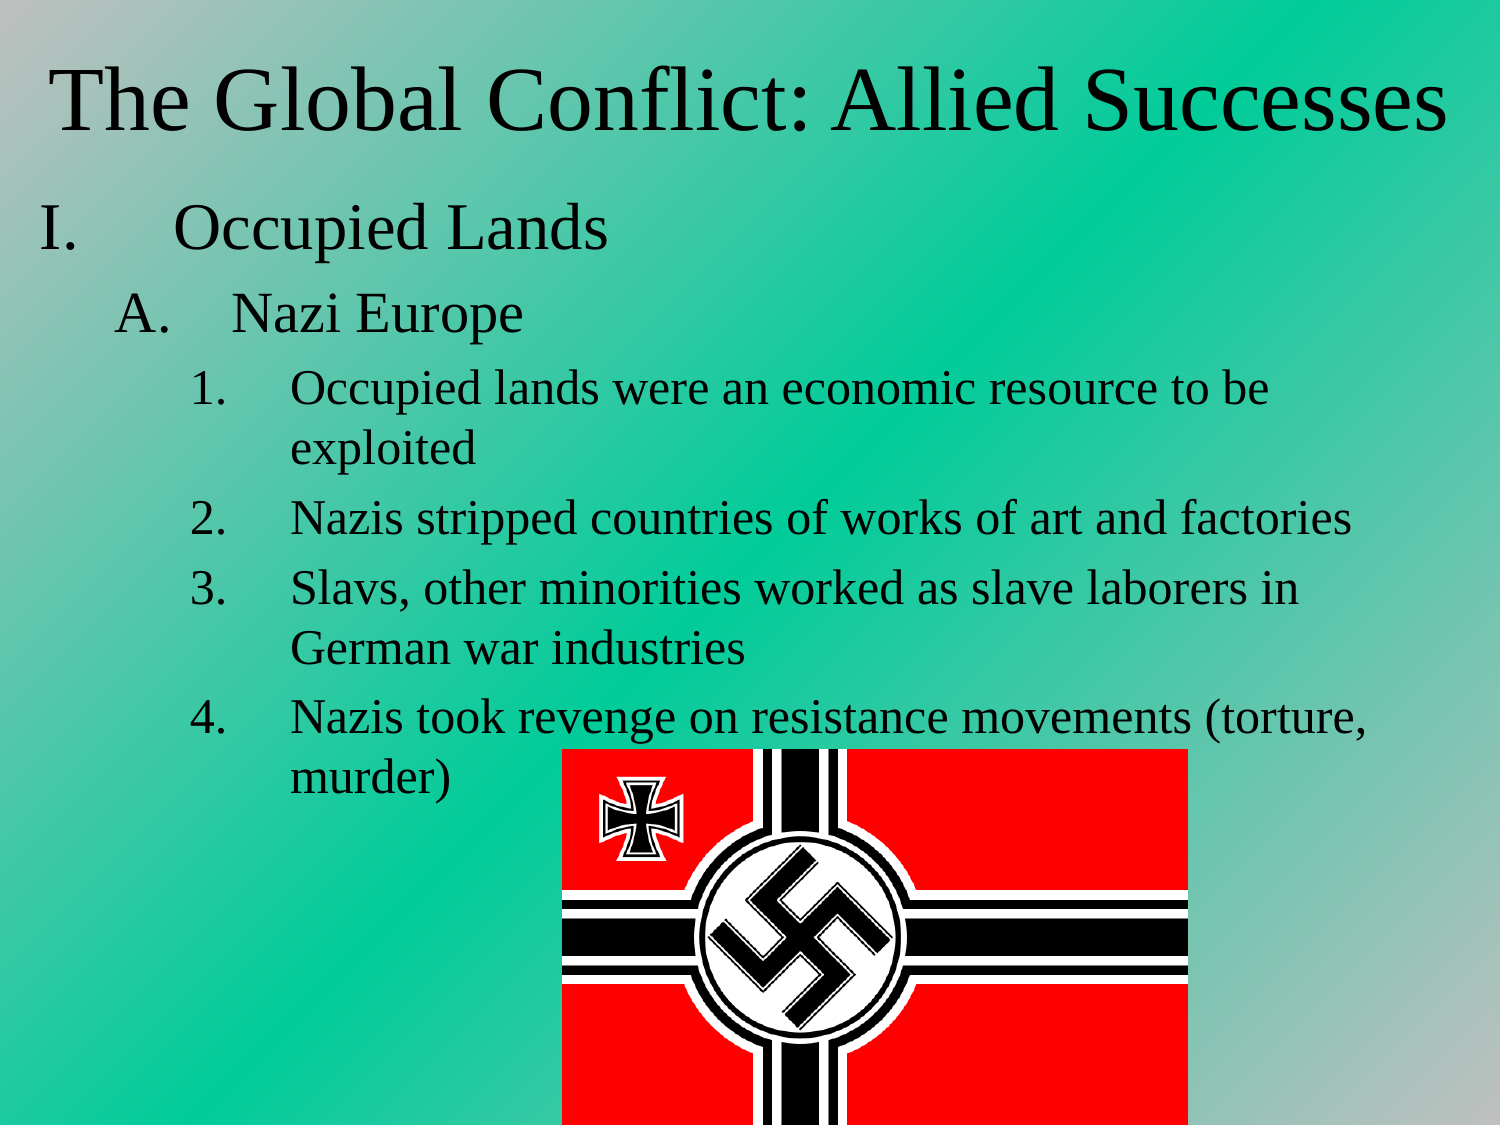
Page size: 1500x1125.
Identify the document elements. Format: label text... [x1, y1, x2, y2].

picture [562, 749, 1188, 1125]
title The Global Conflict: Allied Successes [0, 0, 1500, 188]
list Occupied Lands Nazi Europe Occupied lands were an economic resource to be exploited Nazis stripped countries of works of art and factories Slavs, other minorities worked as slave laborers in German war industries Nazis took revenge on resistance movements (torture, murder) [24, 174, 1463, 850]
